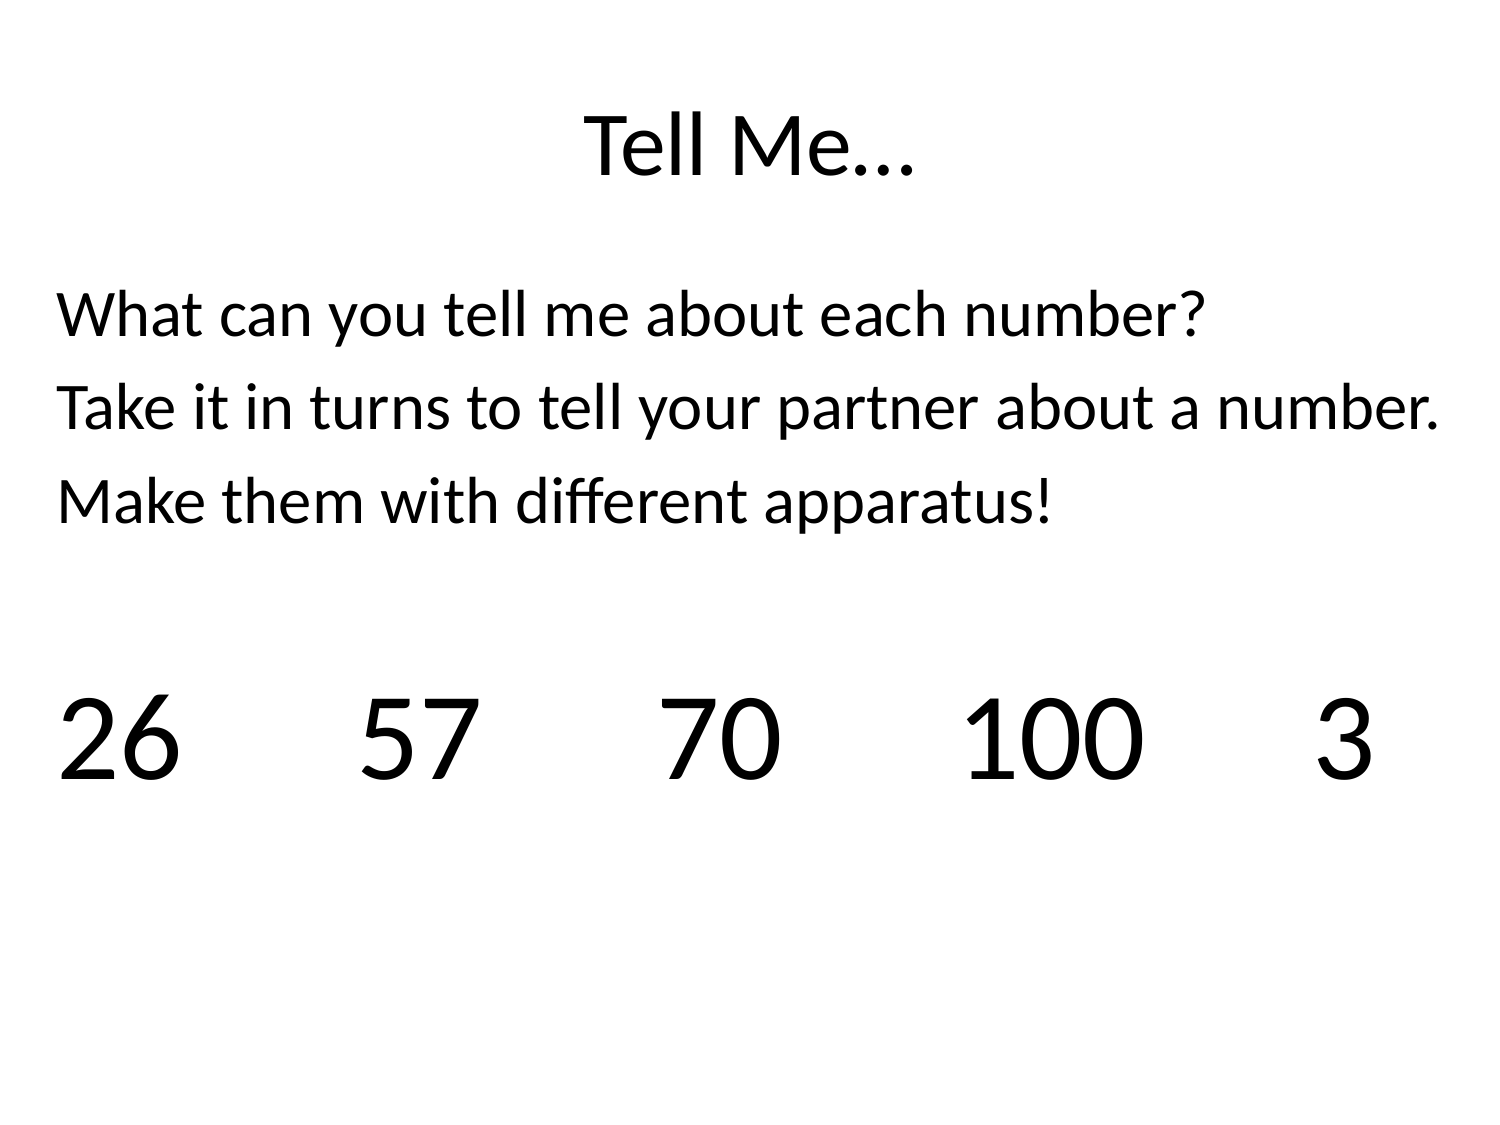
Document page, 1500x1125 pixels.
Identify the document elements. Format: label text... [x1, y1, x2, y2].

list What can you tell me about each number? Take it in turns to tell your partner about a number. Make them with different apparatus! 26 57 70 100 3 [41, 262, 1459, 1005]
title Tell Me… [75, 45, 1425, 233]
